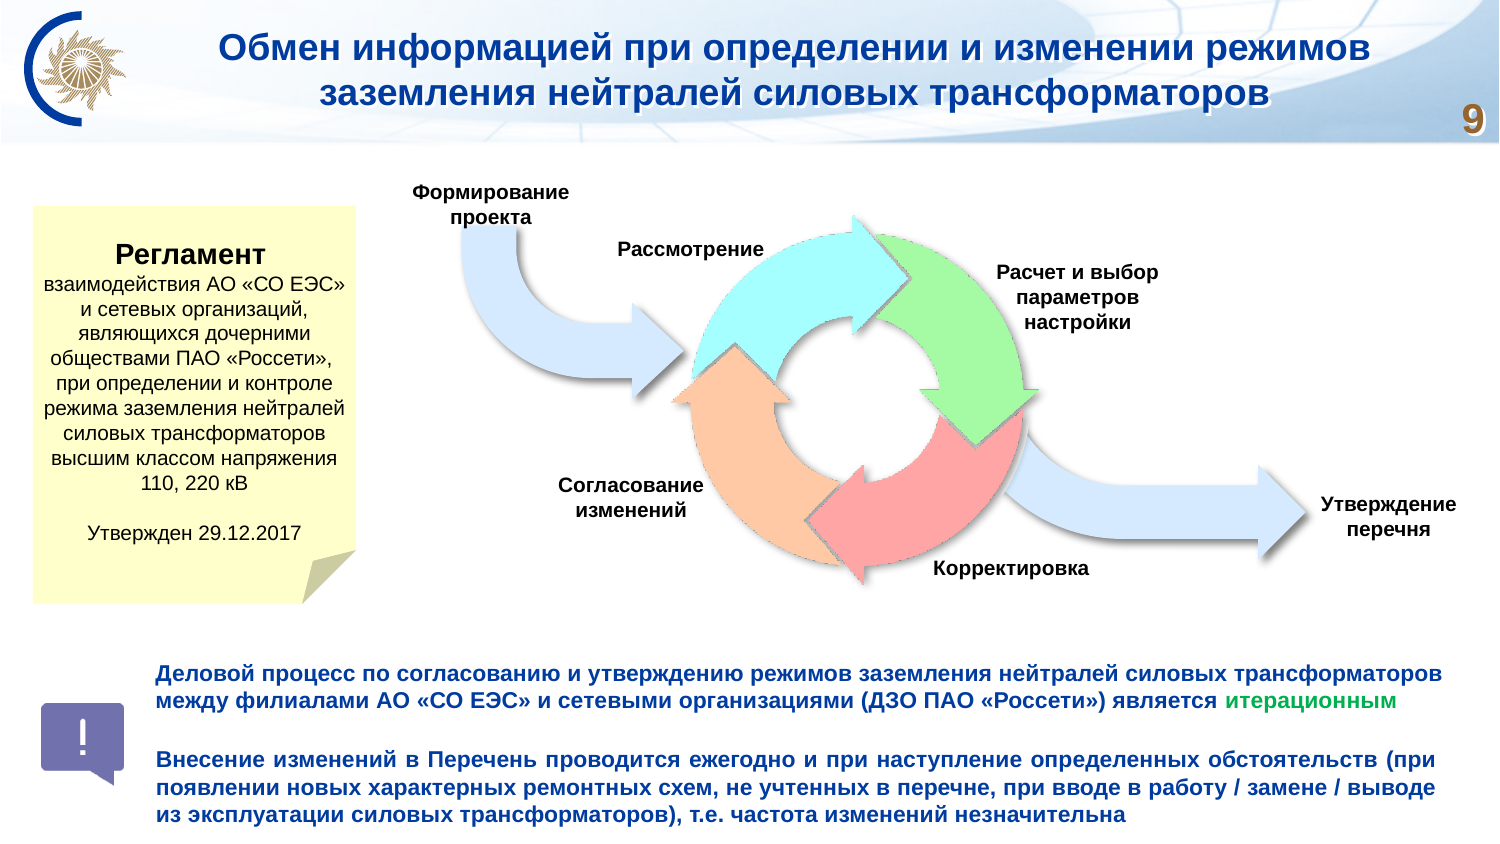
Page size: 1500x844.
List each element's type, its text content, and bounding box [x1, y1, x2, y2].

text_box [461, 229, 651, 399]
text_box Согласование изменений [518, 472, 651, 523]
title Обмен информацией при определении и изменении режимов заземления нейтралей силовых трансформаторов [184, 2, 1406, 134]
text_box Внесение изменений в Перечень проводится ежегодно и при наступление определенных обстоятельств (при появлении новых характерных ремонтных схем, не учтенных в перечне, при вводе в работу / замене / выводе из эксплуатации силовых трансформаторов), т.е. частота изменений незначительна [155, 744, 1438, 828]
text_box Формирование проекта [378, 178, 604, 229]
text_box Регламент взаимодействия АО «СО ЕЭС» и сетевых организаций, являющихся дочерними обществами ПАО «Россети», при определении и контроле режима заземления нейтралей силовых трансформаторов высшим классом напряжения 110, 220 кВ Утвержден 29.12.2017 [32, 205, 356, 605]
picture [1, 0, 1499, 844]
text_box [1057, 225, 1307, 575]
text_box Рассмотрение [602, 235, 651, 262]
text_box Деловой процесс по согласованию и утверждению режимов заземления нейтралей силовых трансформаторов между филиалами АО «СО ЕЭС» и сетевыми организациями (ДЗО ПАО «Россети») является итерационным [155, 658, 1471, 714]
text_box Утверждение перечня [1312, 490, 1479, 541]
slide_number 9 [1405, 87, 1500, 150]
